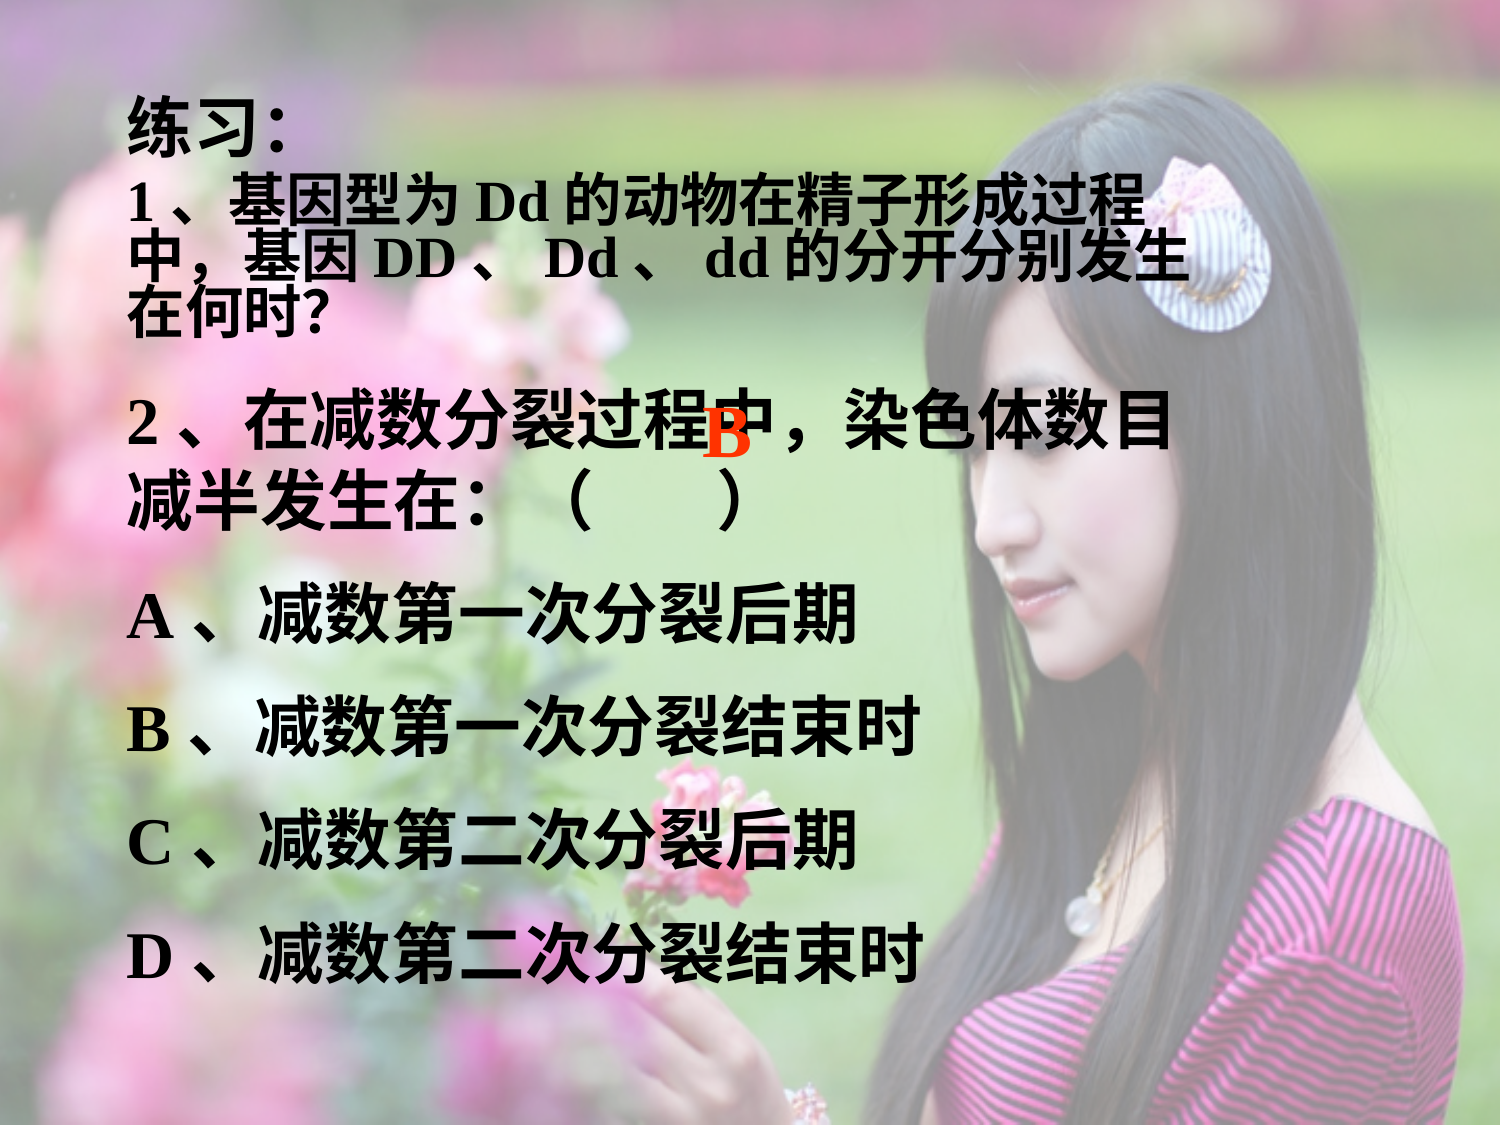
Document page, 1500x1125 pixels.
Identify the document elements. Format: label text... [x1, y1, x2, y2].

text_box B [687, 374, 763, 480]
text_box 四分体 [0, 0, 1500, 1125]
text_box 练习： 1、基因型为Dd的动物在精子形成过程中，基因DD、Dd、dd的分开分别发生在何时？ 2、在减数分裂过程中，染色体数目减半发生在：（ ） A、减数第一次分裂后期 B、减数第一次分裂结束时 C、减数第二次分裂后期 D、减数第二次分裂结束时 [112, 78, 1250, 999]
